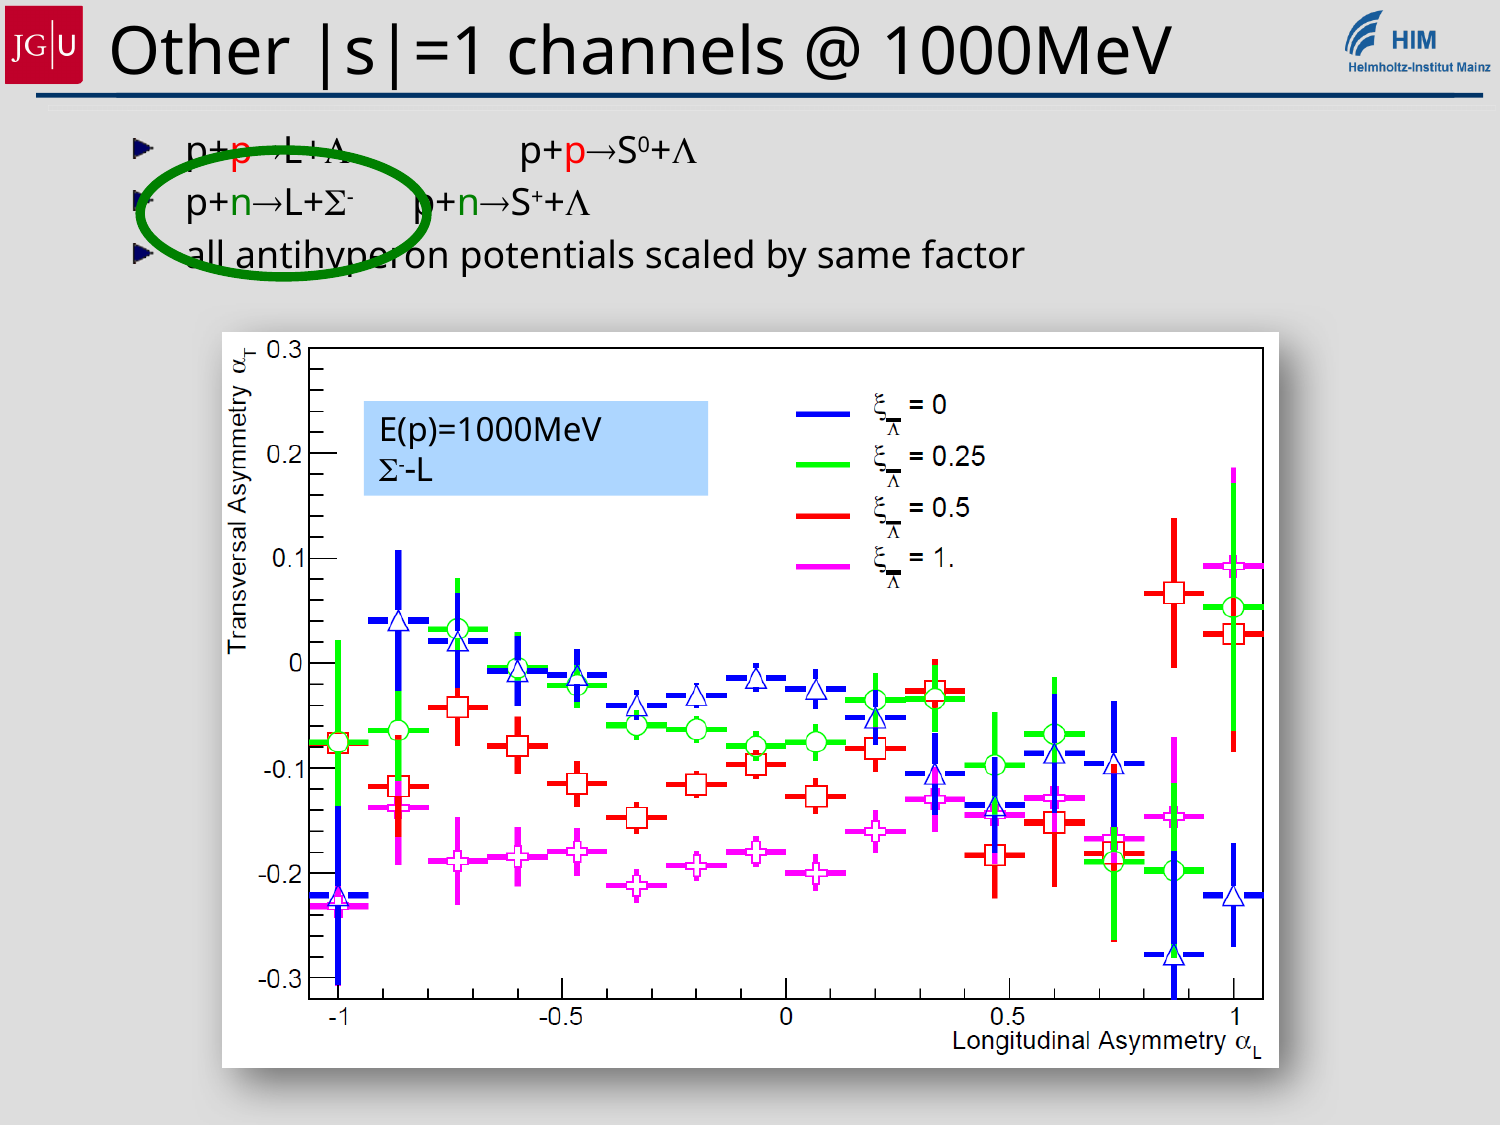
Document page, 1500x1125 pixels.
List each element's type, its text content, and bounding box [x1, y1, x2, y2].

picture [128, 190, 149, 211]
picture [222, 332, 1279, 1069]
list p+pL+L p+pS0+L p+nL+S- p+nS++L all antihyperon potentials scaled by same factor [113, 117, 1500, 1125]
text_box [140, 149, 427, 277]
title Other |s|=1 channels @ 1000MeV [92, 0, 1345, 96]
picture [1345, 10, 1491, 76]
picture [128, 138, 162, 159]
picture [0, 3, 84, 85]
picture [128, 243, 162, 264]
